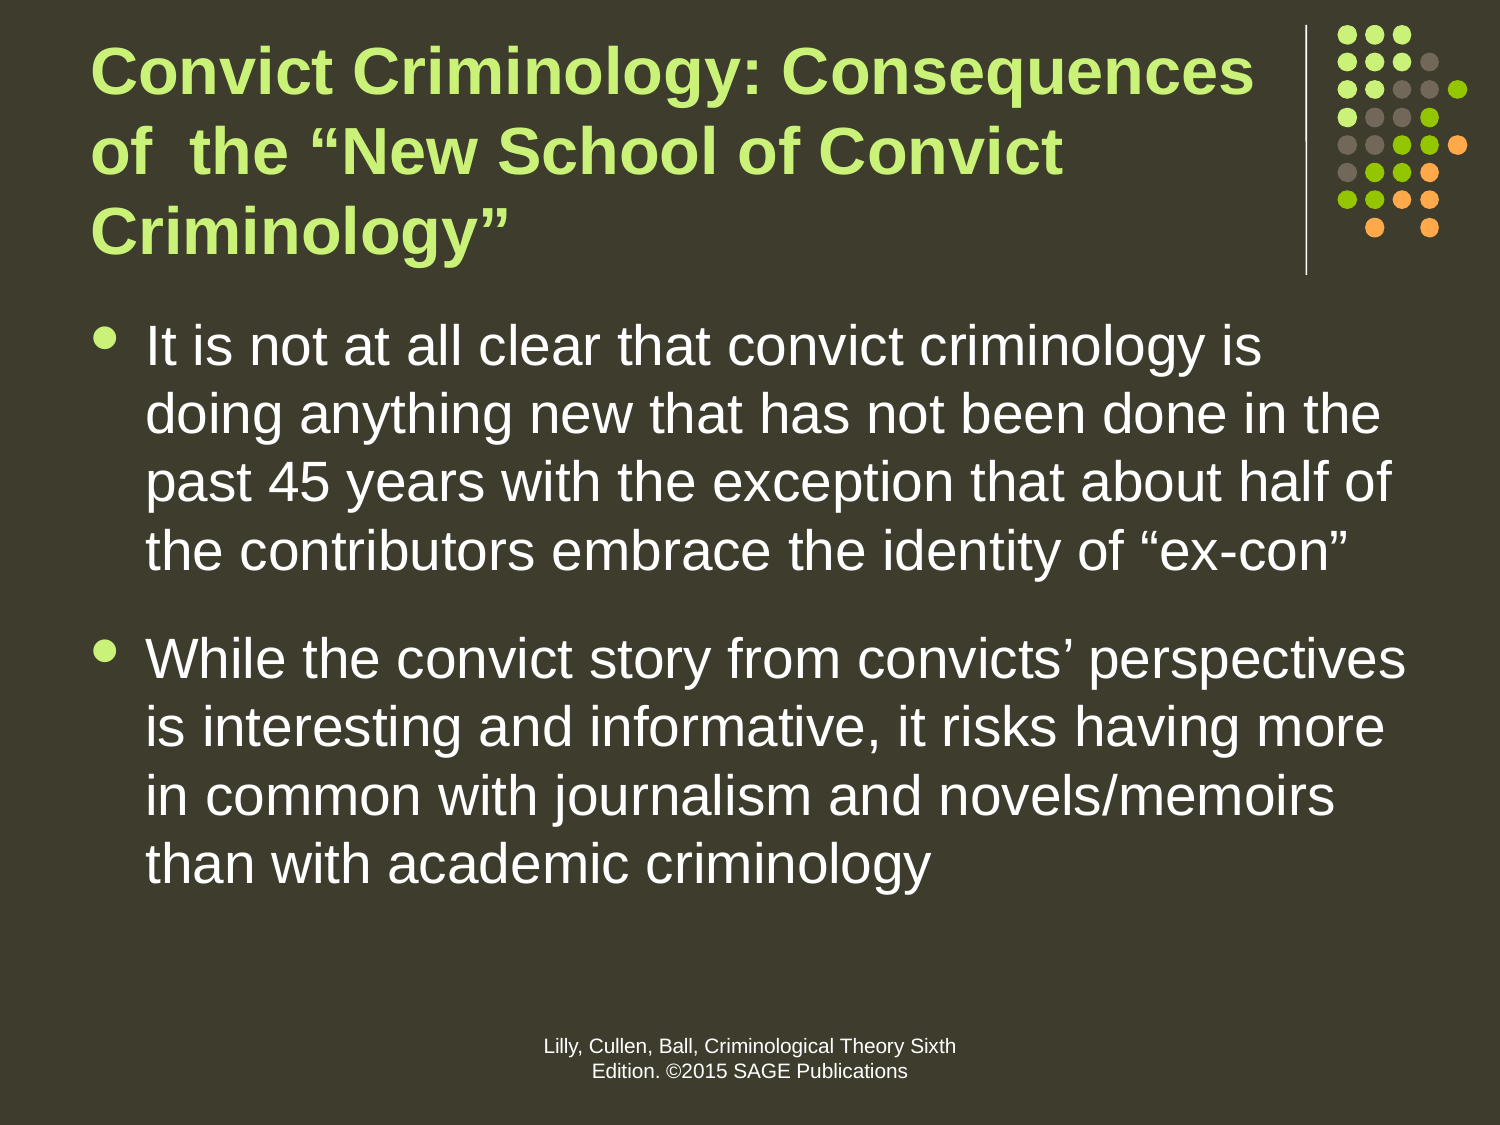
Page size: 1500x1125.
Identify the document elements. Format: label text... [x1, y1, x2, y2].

footer Lilly, Cullen, Ball, Criminological Theory Sixth Edition. ©2015 SAGE Publications [512, 1024, 988, 1101]
list It is not at all clear that convict criminology is doing anything new that has not been done in the past 45 years with the exception that about half of the contributors embrace the identity of “ex-con” While the convict story from convicts’ perspectives is interesting and informative, it risks having more in common with journalism and novels/memoirs than with academic criminology [74, 301, 1426, 1026]
title Convict Criminology: Consequences of the “New School of Convict Criminology” [74, 62, 1313, 276]
